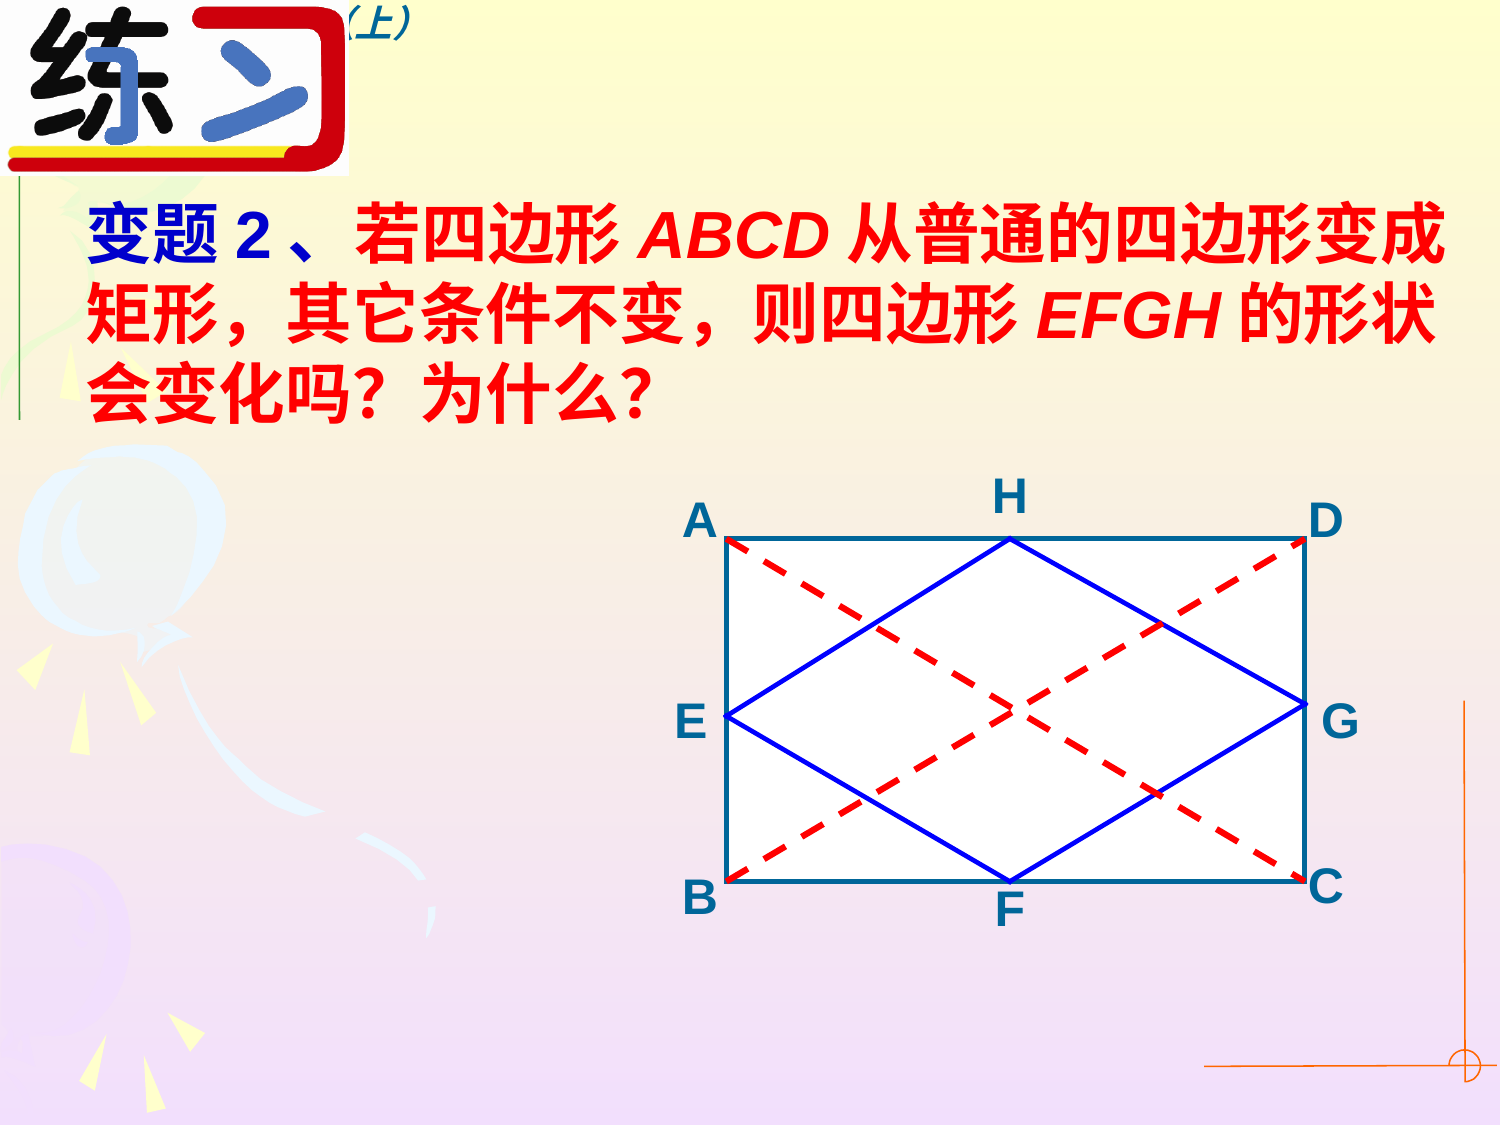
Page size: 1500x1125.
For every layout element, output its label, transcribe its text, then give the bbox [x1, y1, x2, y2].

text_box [655, 456, 1376, 945]
picture [0, 0, 349, 176]
text_box 变题2、若四边形ABCD从普通的四边形变成矩形，其它条件不变，则四边形EFGH的形状会变化吗？为什么？ [70, 184, 1500, 440]
